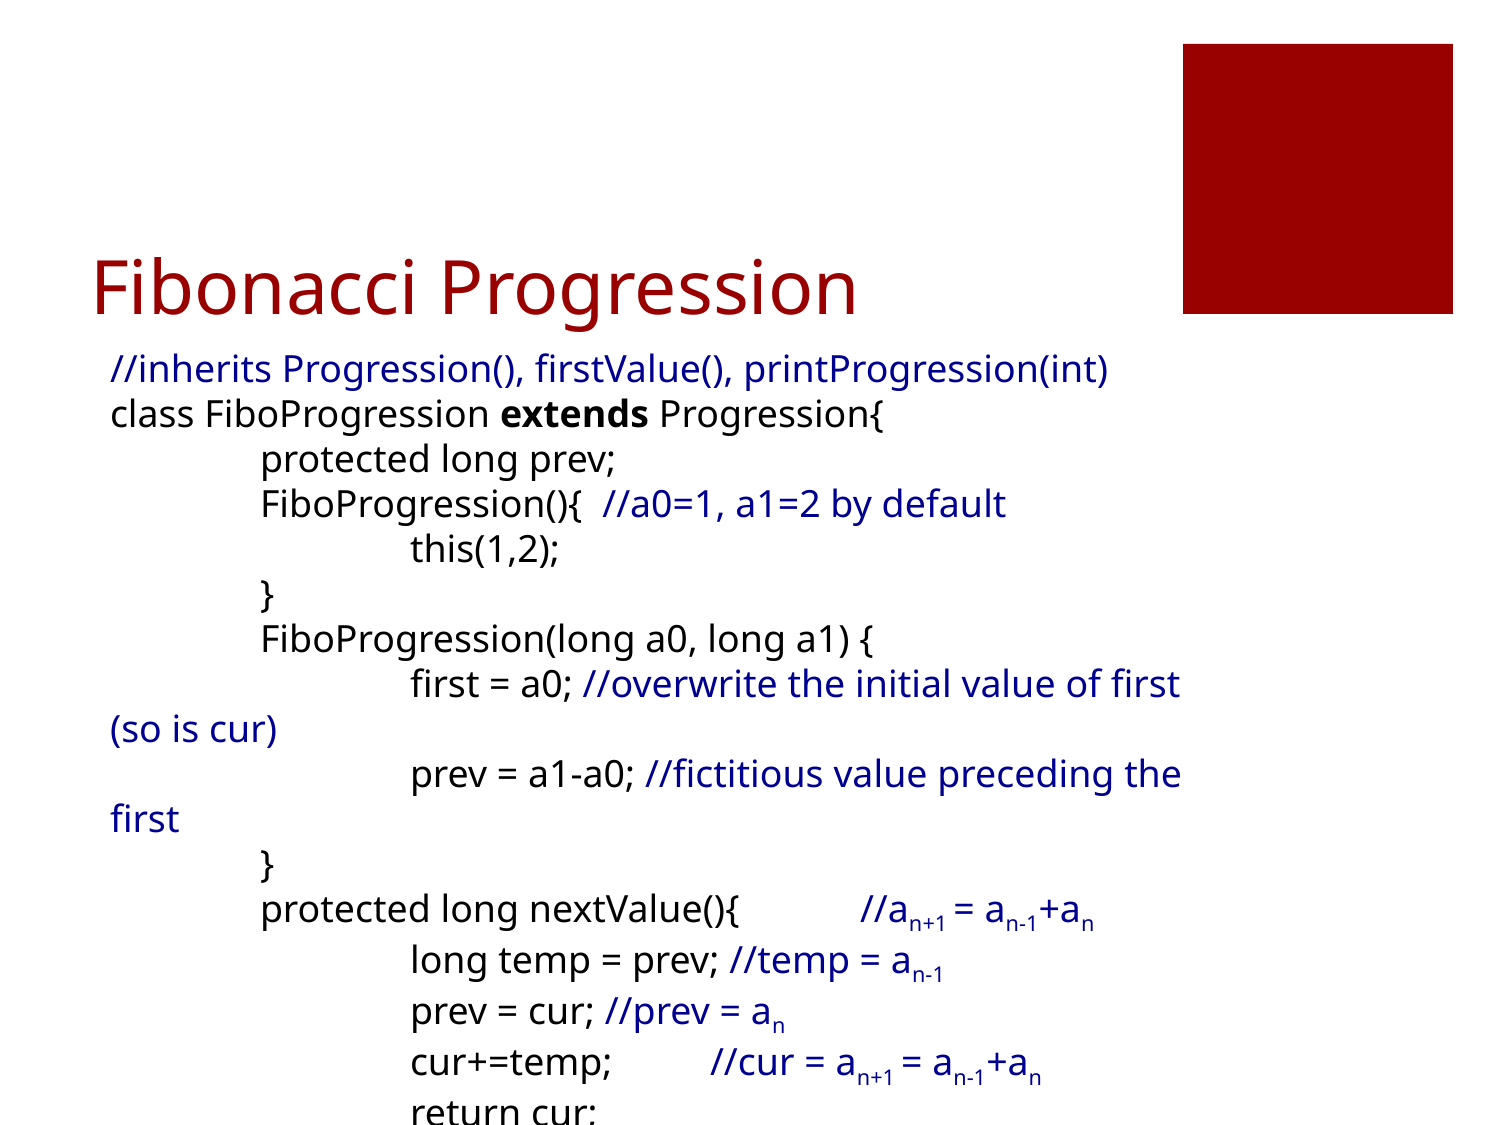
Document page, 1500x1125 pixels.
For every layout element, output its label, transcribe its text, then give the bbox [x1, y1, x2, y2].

title Fibonacci Progression [75, 149, 1143, 338]
text_box //inherits Progression(), firstValue(), printProgression(int) class FiboProgression extends Progression{ protected long prev; FiboProgression(){ //a0=1, a1=2 by default this(1,2); } FiboProgression(long a0, long a1) { first = a0; //overwrite the initial value of first (so is cur) prev = a1-a0; //fictitious value preceding the first } protected long nextValue(){ //an+1 = an-1+an long temp = prev; //temp = an-1 prev = cur; //prev = an cur+=temp; //cur = an+1 = an-1+an return cur; } } [95, 337, 1255, 1125]
